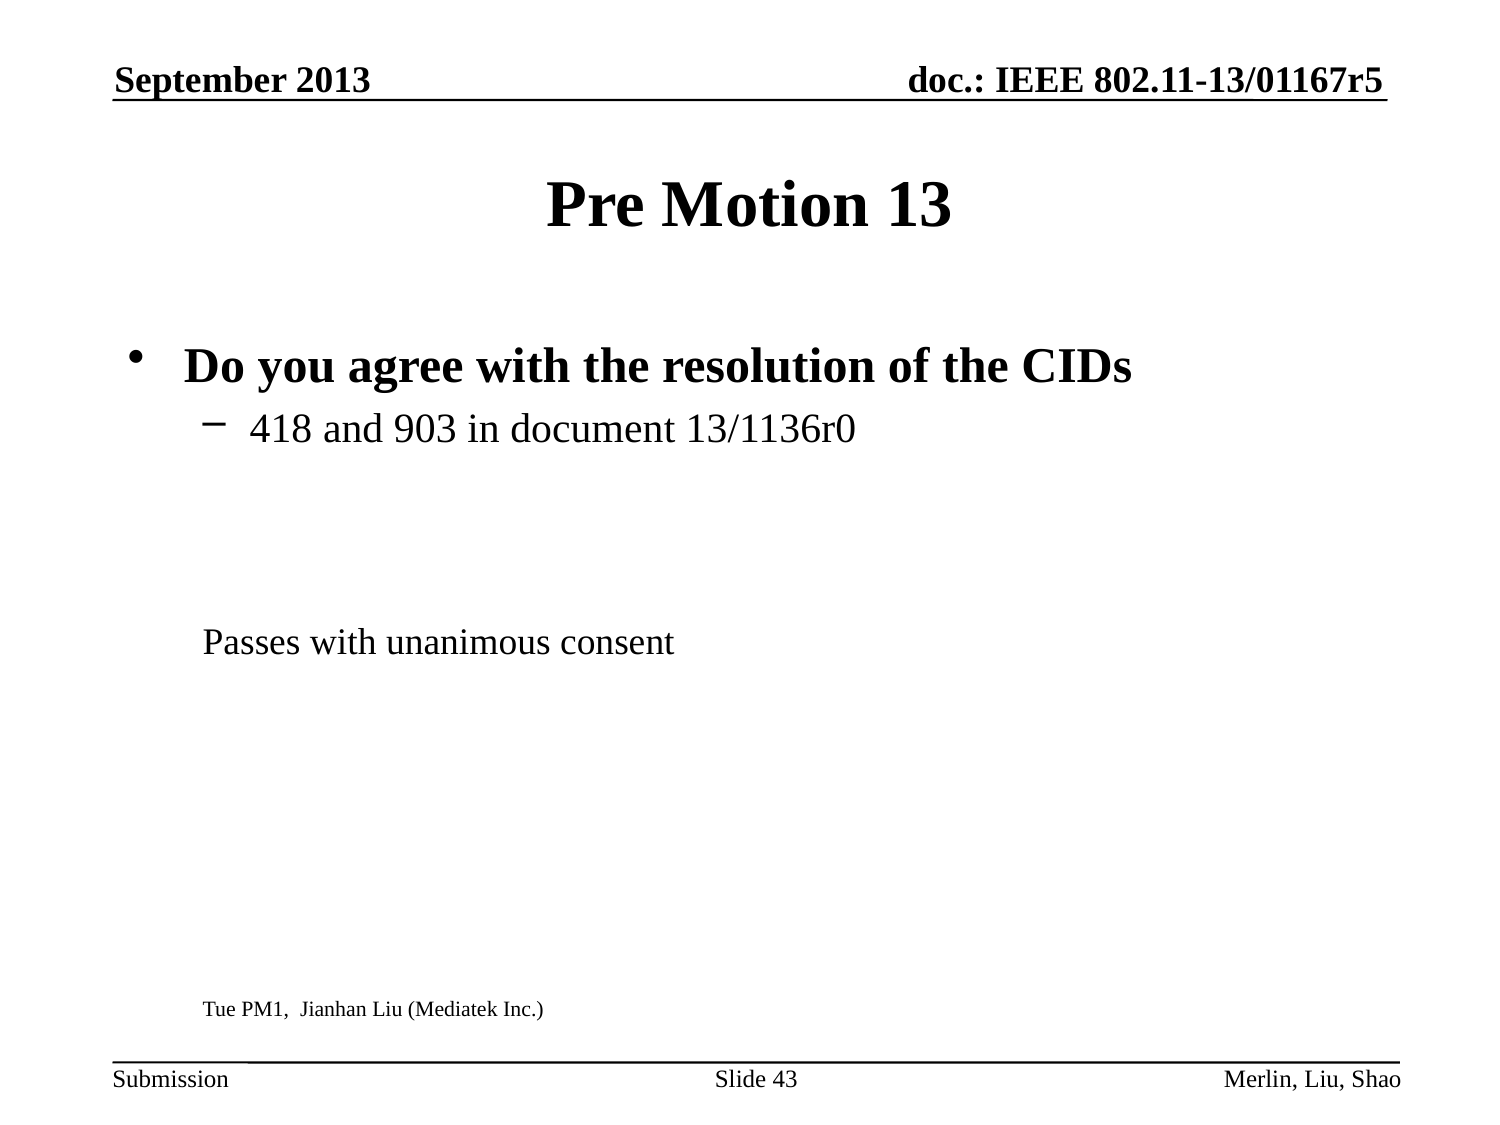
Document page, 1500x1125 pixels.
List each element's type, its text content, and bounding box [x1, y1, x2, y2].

list Do you agree with the resolution of the CIDs 418 and 903 in document 13/1136r0 Passes with unanimous consent Tue PM1, Jianhan Liu (Mediatek Inc.) [112, 324, 1388, 1001]
footer Merlin, Liu, Shao [1221, 1061, 1402, 1093]
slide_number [114, 54, 413, 101]
slide_number Slide 43 [712, 1061, 800, 1093]
title Pre Motion 13 [112, 112, 1388, 288]
